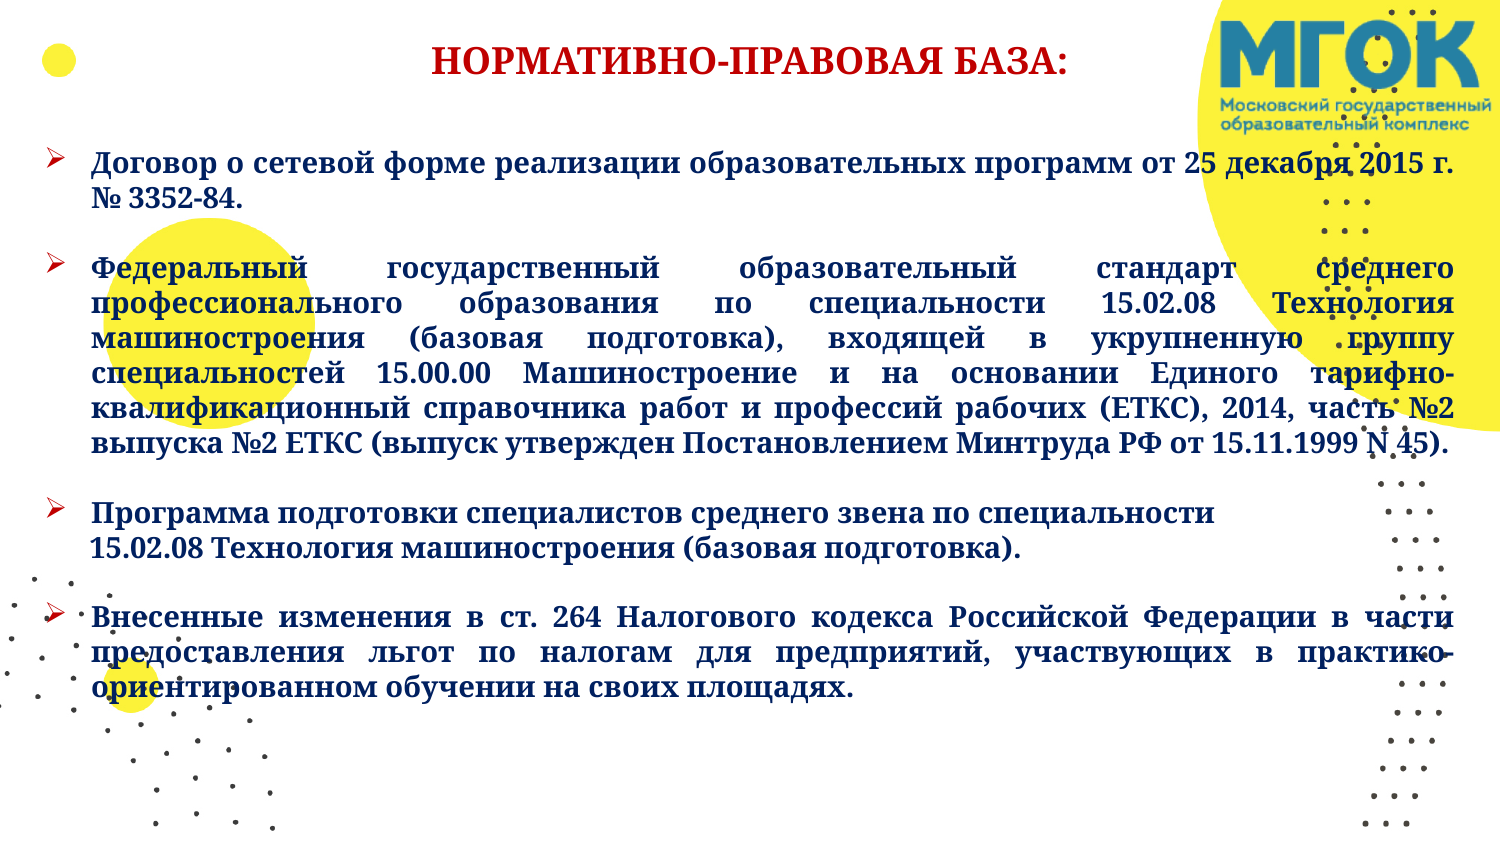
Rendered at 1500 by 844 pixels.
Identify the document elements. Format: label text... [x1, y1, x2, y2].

text_box Договор о сетевой форме реализации образовательных программ от 25 декабря 2015 г. № 3352-84. Федеральный государственный образовательный стандарт среднего профессионального образования по специальности 15.02.08 Технология машиностроения (базовая подготовка), входящей в укрупненную группу специальностей 15.00.00 Машиностроение и на основании Единого тарифно-квалификационный справочника работ и профессий рабочих (ЕТКС), 2014, часть №2 выпуска №2 ЕТКС (выпуск утвержден Постановлением Минтруда РФ от 15.11.1999 N 45). Программа подготовки специалистов среднего звена по специальности 15.02.08 Технология машиностроения (базовая подготовка). Внесенные изменения в ст. 264 Налогового кодекса Российской Федерации в части предоставления льгот по налогам для предприятий, участвующих в практико-ориентированном обучении на своих площадях. [29, 136, 1471, 712]
picture [0, 0, 1500, 844]
text_box Нормативно-правовая база: [374, 29, 1125, 90]
